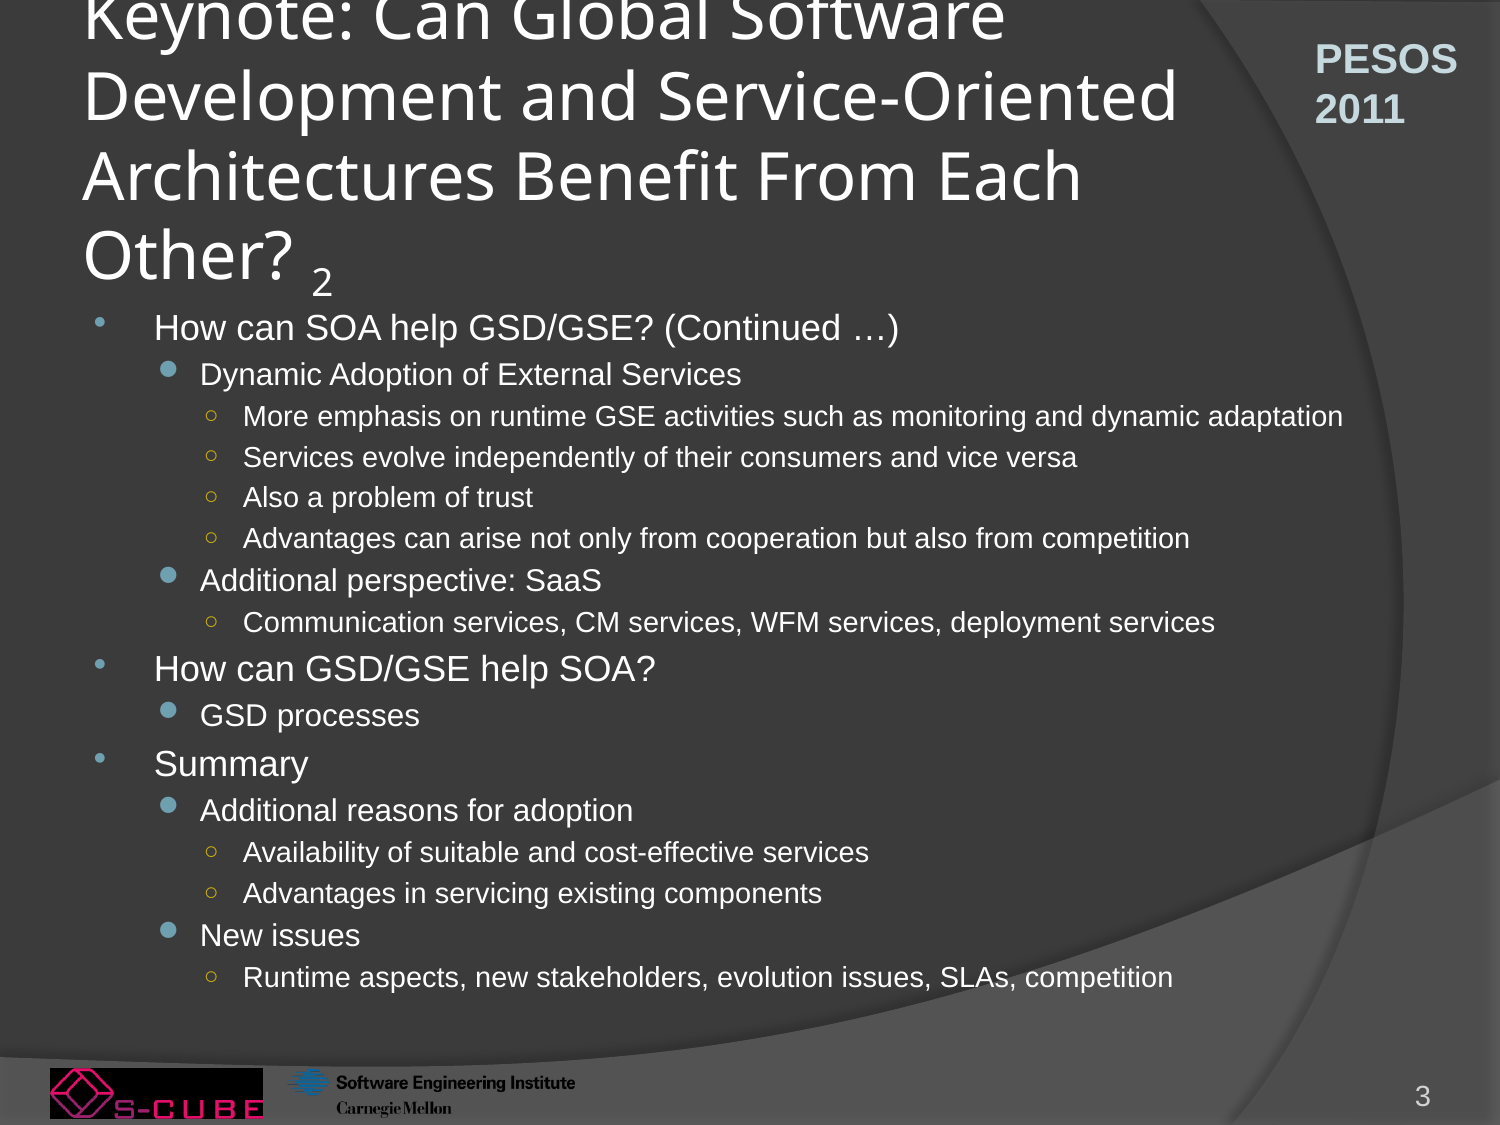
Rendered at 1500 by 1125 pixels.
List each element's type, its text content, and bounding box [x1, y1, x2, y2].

list How can SOA help GSD/GSE? (Continued …) Dynamic Adoption of External Services More emphasis on runtime GSE activities such as monitoring and dynamic adaptation Services evolve independently of their consumers and vice versa Also a problem of trust Advantages can arise not only from cooperation but also from competition Additional perspective: SaaS Communication services, CM services, WFM services, deployment services How can GSD/GSE help SOA? GSD processes Summary Additional reasons for adoption Availability of suitable and cost-effective services Advantages in servicing existing components New issues Runtime aspects, new stakeholders, evolution issues, SLAs, competition [75, 296, 1413, 1005]
title Keynote: Can Global Software Development and Service-Oriented Architectures Benefit From Each Other? 2 [75, 45, 1300, 233]
picture [50, 1068, 263, 1119]
picture [287, 1069, 575, 1118]
